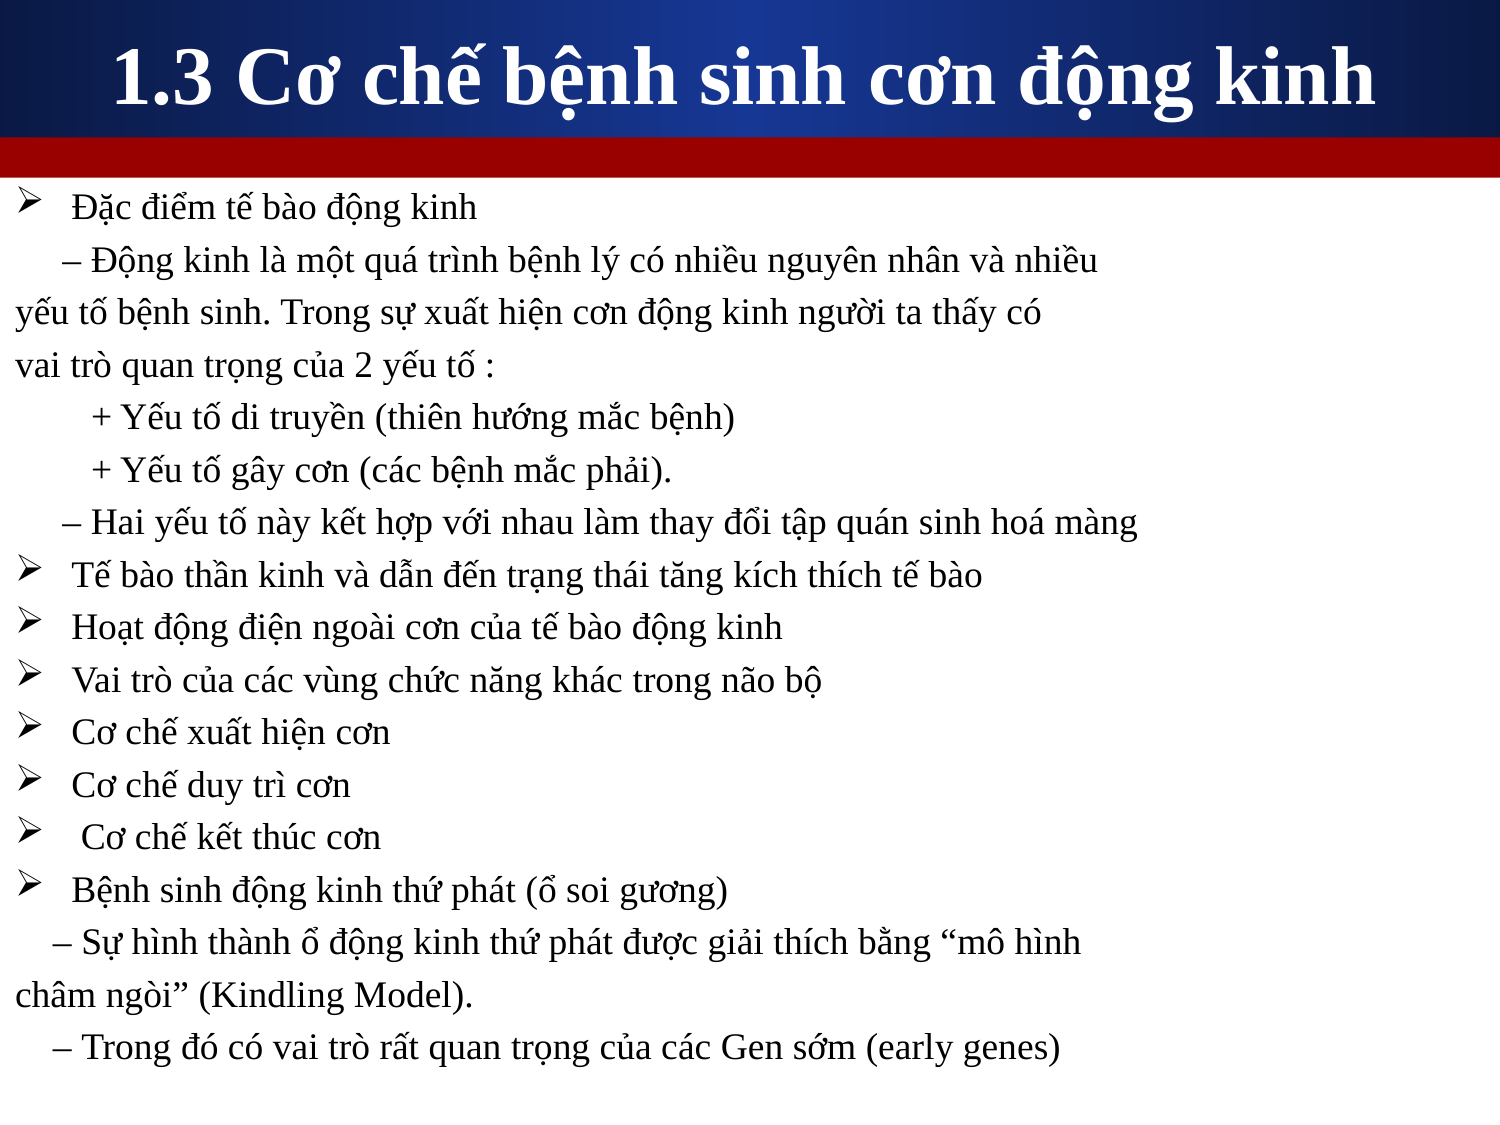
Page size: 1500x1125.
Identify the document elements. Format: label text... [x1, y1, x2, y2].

list Đặc điểm tế bào động kinh ‒ Động kinh là một quá trình bệnh lý có nhiều nguyên nhân và nhiều yếu tố bệnh sinh. Trong sự xuất hiện cơn động kinh người ta thấy có vai trò quan trọng của 2 yếu tố : + Yếu tố di truyền (thiên hướng mắc bệnh) + Yếu tố gây cơn (các bệnh mắc phải). ‒ Hai yếu tố này kết hợp với nhau làm thay đổi tập quán sinh hoá màng Tế bào thần kinh và dẫn đến trạng thái tăng kích thích tế bào Hoạt động điện ngoài cơn của tế bào động kinh Vai trò của các vùng chức năng khác trong não bộ Cơ chế xuất hiện cơn Cơ chế duy trì cơn Cơ chế kết thúc cơn Bệnh sinh động kinh thứ phát (ổ soi gương) ‒ Sự hình thành ổ động kinh thứ phát được giải thích bằng “mô hình châm ngòi” (Kindling Model). ‒ Trong đó có vai trò rất quan trọng của các Gen sớm (early genes) [0, 174, 1500, 1125]
title 1.3 Cơ chế bệnh sinh cơn động kinh [50, 24, 1438, 118]
